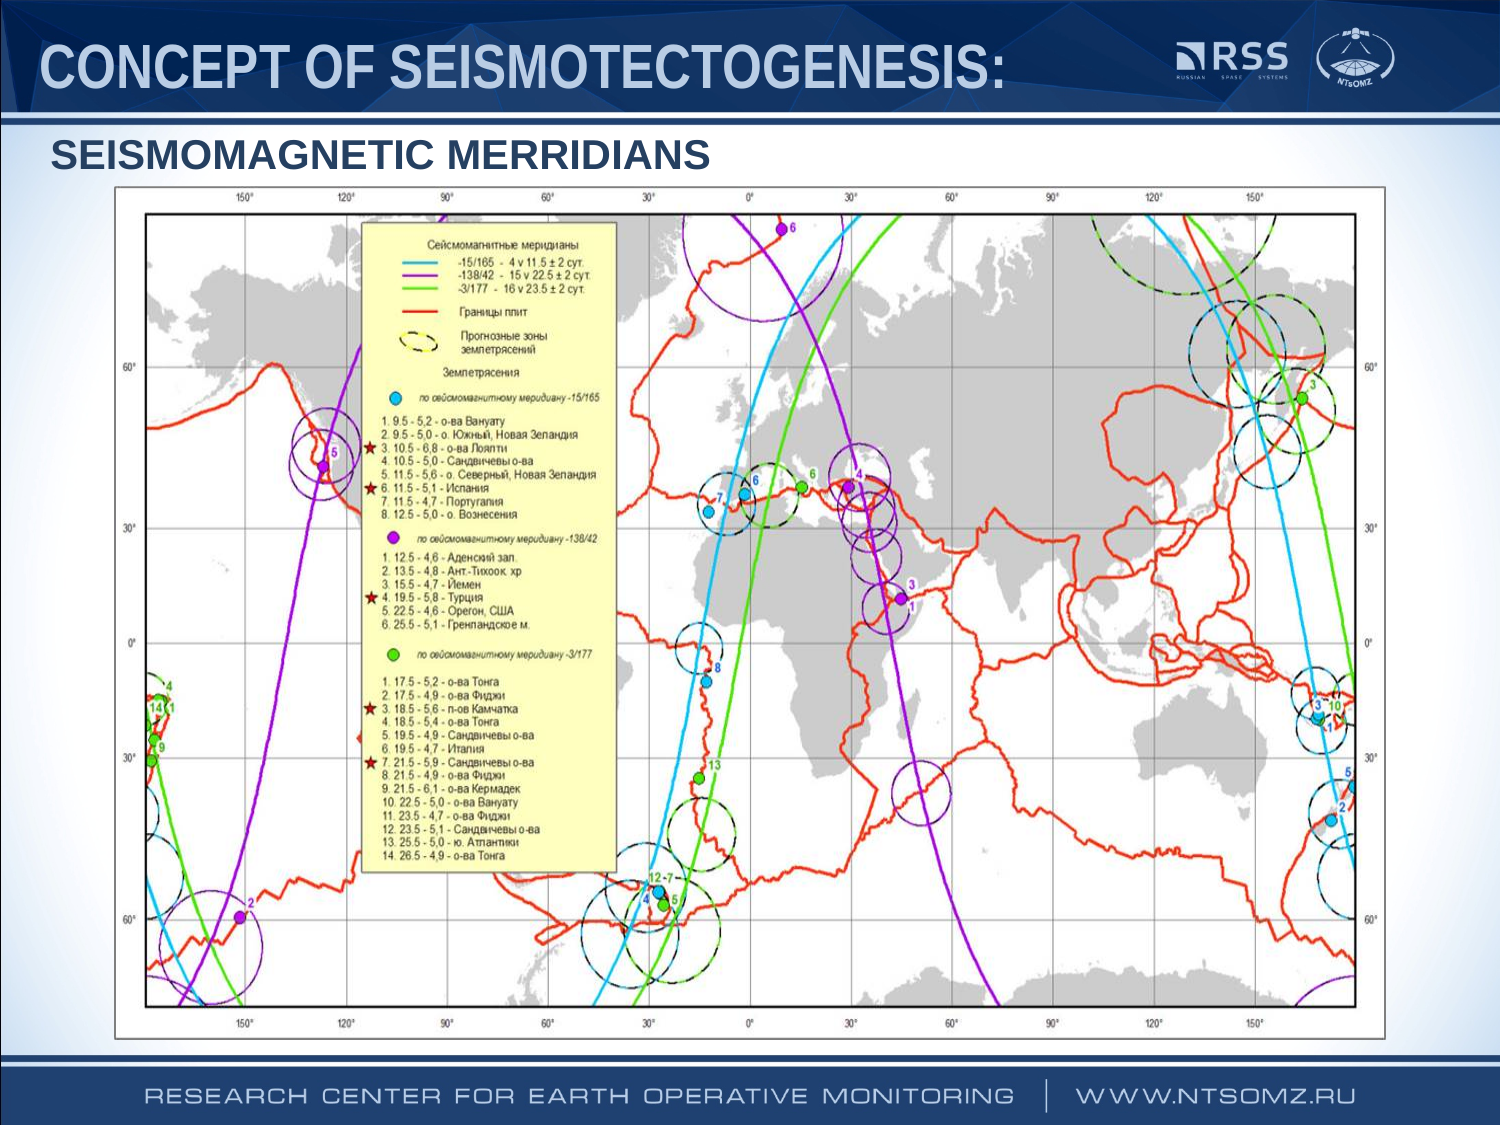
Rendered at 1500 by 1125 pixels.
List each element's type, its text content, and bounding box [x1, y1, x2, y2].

text_box CONCEPT OF SEISMOTECTOGENESIS: [25, 18, 1471, 109]
picture [0, 0, 1500, 1125]
text_box seismomagnetic merridians [35, 120, 1481, 186]
